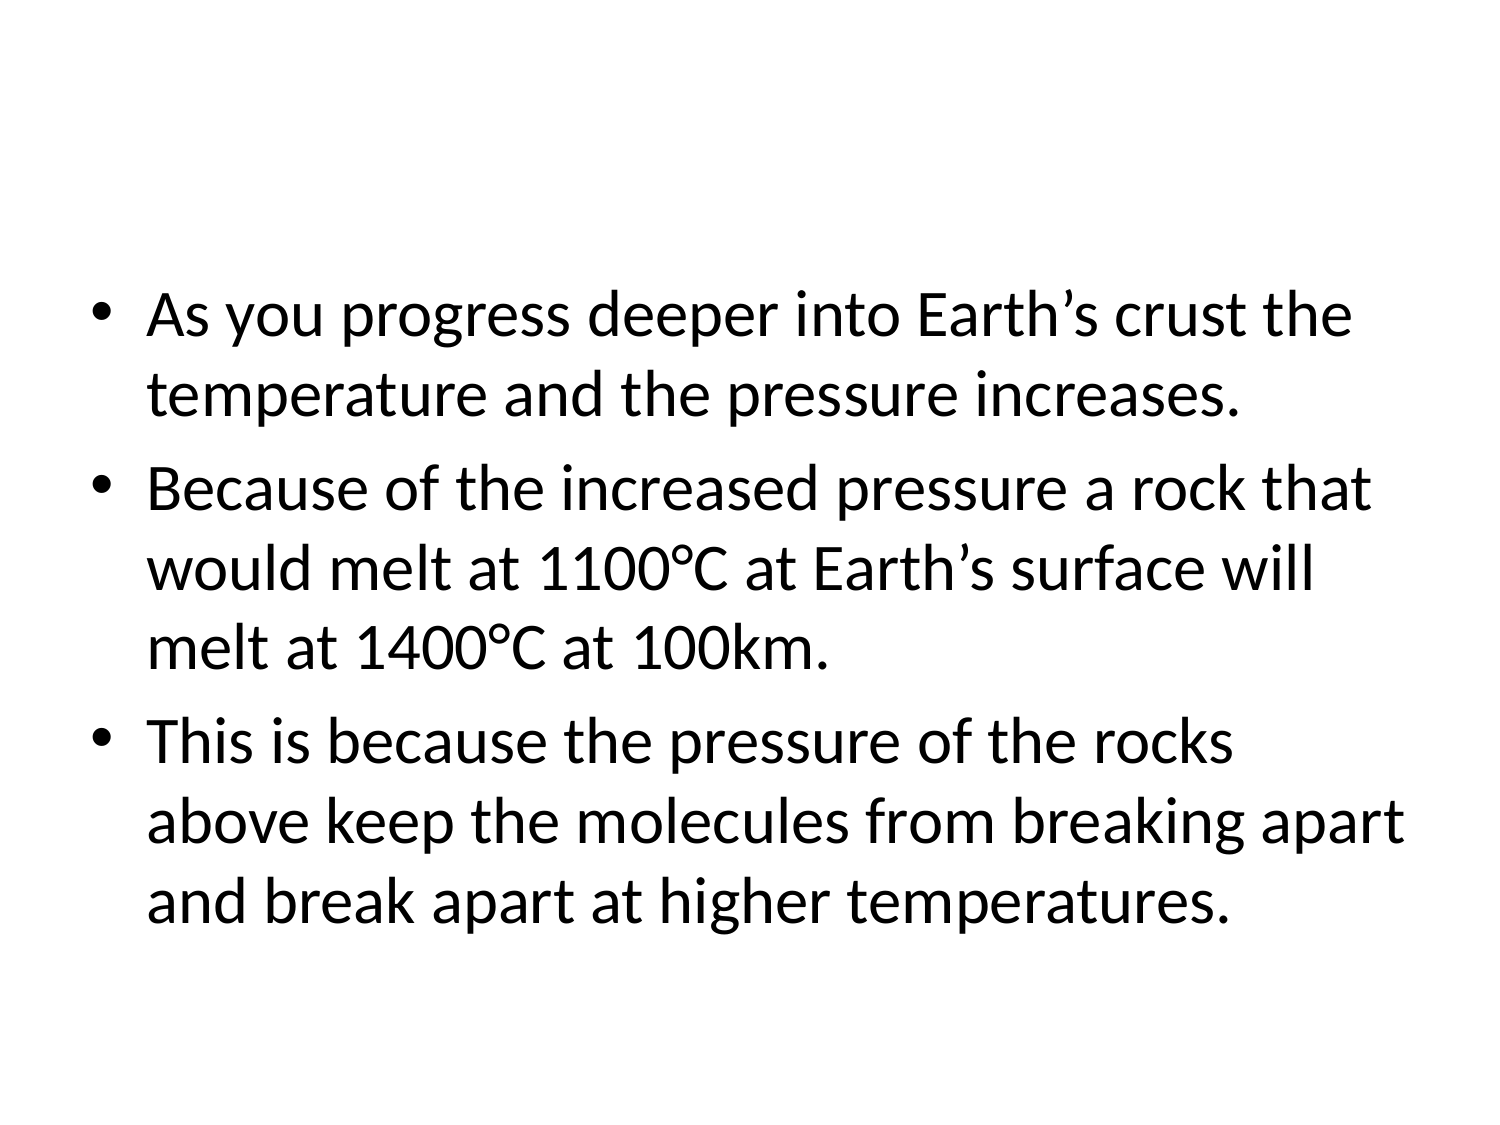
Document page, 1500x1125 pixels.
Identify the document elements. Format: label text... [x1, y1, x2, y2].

list As you progress deeper into Earth’s crust the temperature and the pressure increases. Because of the increased pressure a rock that would melt at 1100°C at Earth’s surface will melt at 1400°C at 100km. This is because the pressure of the rocks above keep the molecules from breaking apart and break apart at higher temperatures. [75, 262, 1425, 1005]
